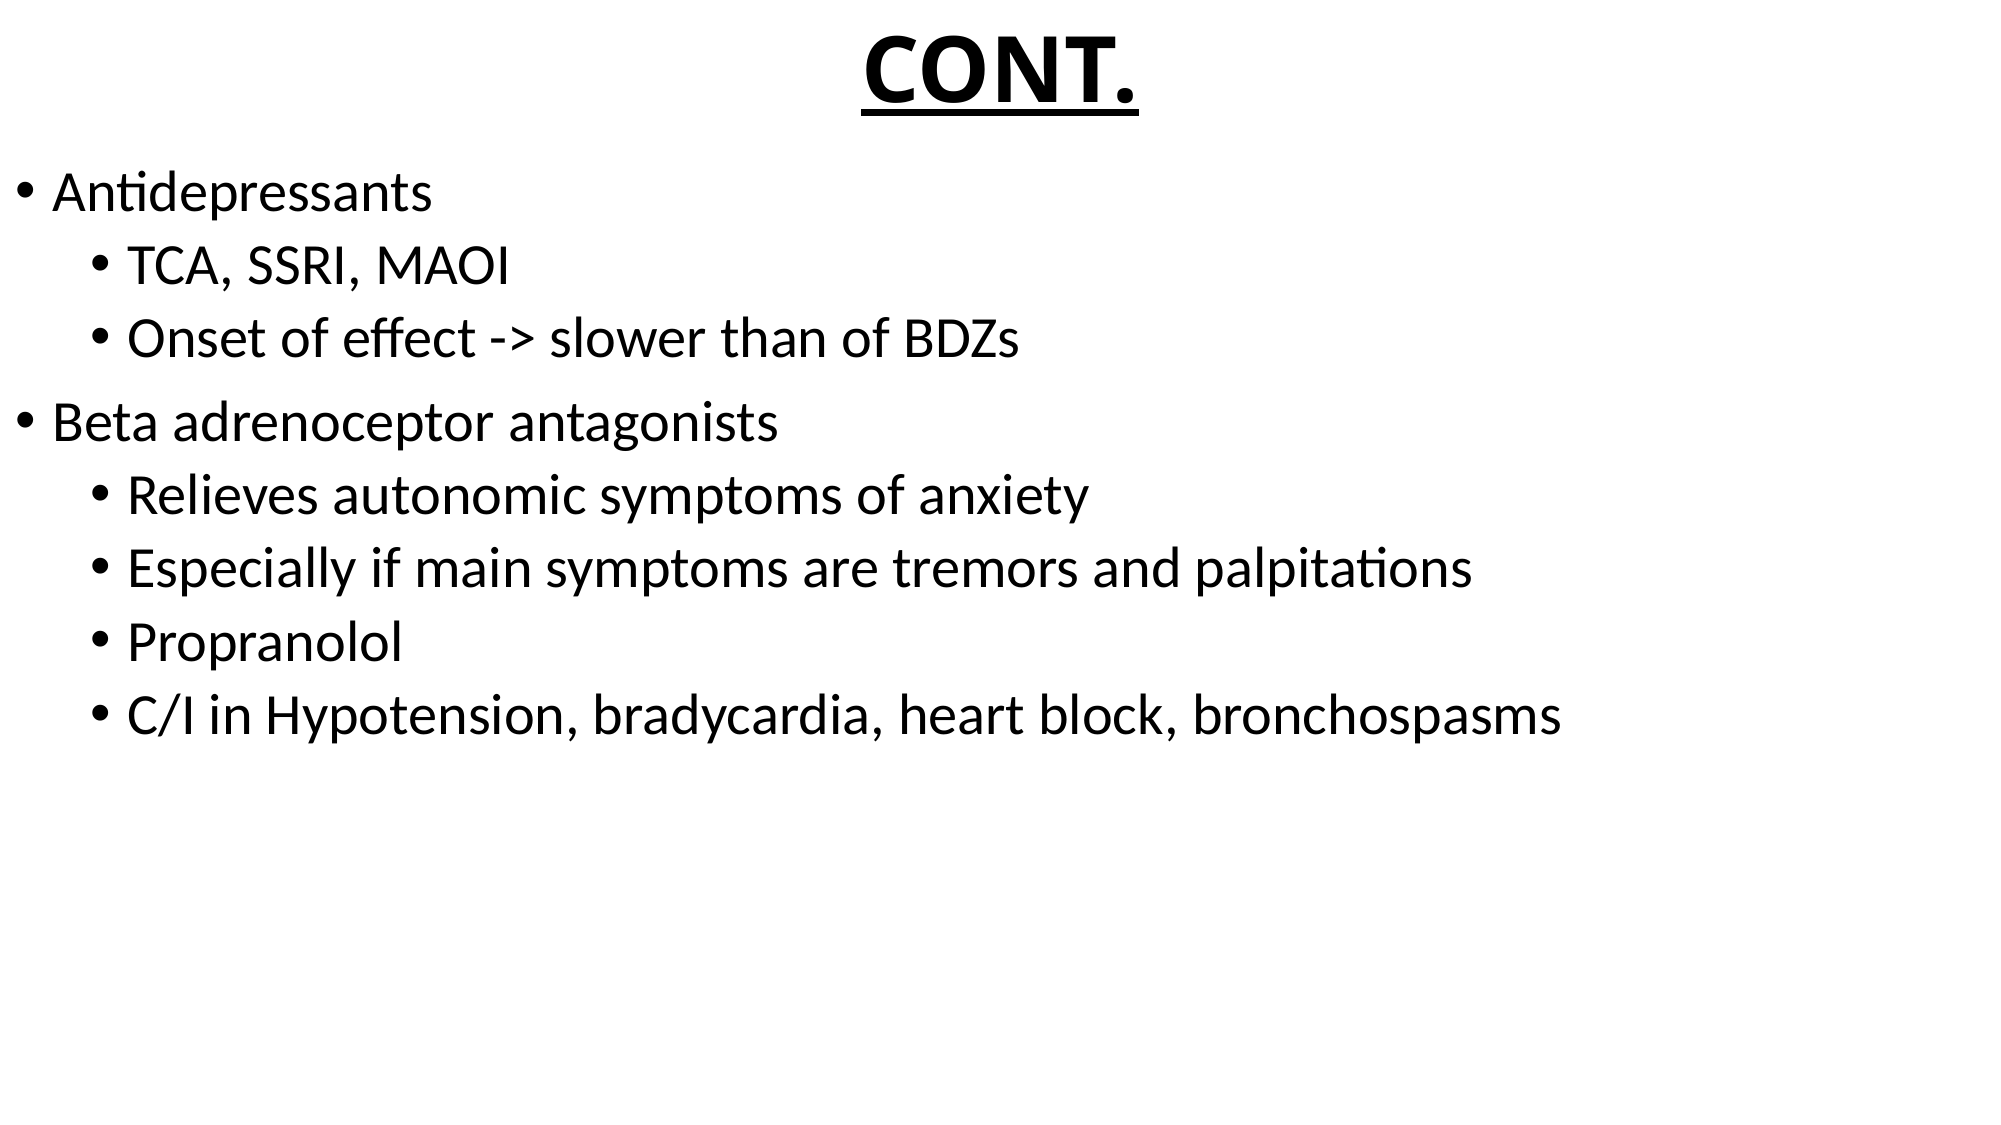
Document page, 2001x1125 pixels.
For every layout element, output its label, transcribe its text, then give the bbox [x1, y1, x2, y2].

list Antidepressants TCA, SSRI, MAOI Onset of effect -> slower than of BDZs Beta adrenoceptor antagonists Relieves autonomic symptoms of anxiety Especially if main symptoms are tremors and palpitations Propranolol C/I in Hypotension, bradycardia, heart block, bronchospasms [0, 153, 2000, 1125]
title CONT. [0, 0, 2000, 146]
